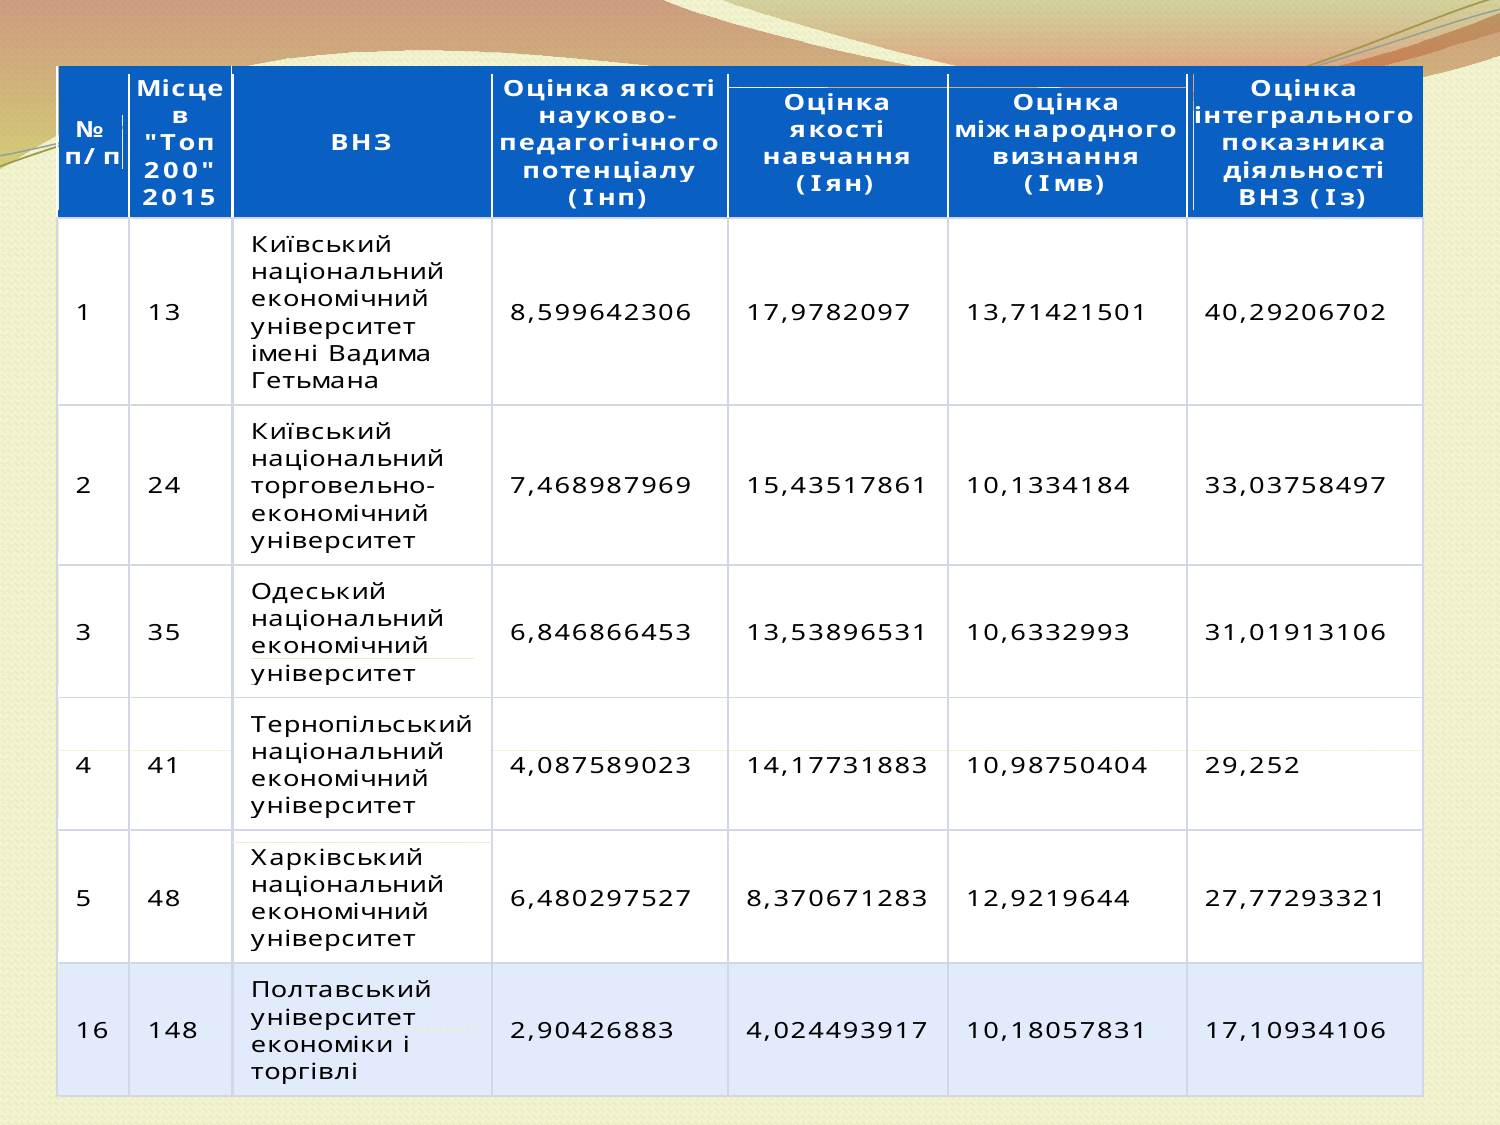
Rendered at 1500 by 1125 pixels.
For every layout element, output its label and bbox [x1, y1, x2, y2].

list [44, 66, 1500, 1125]
